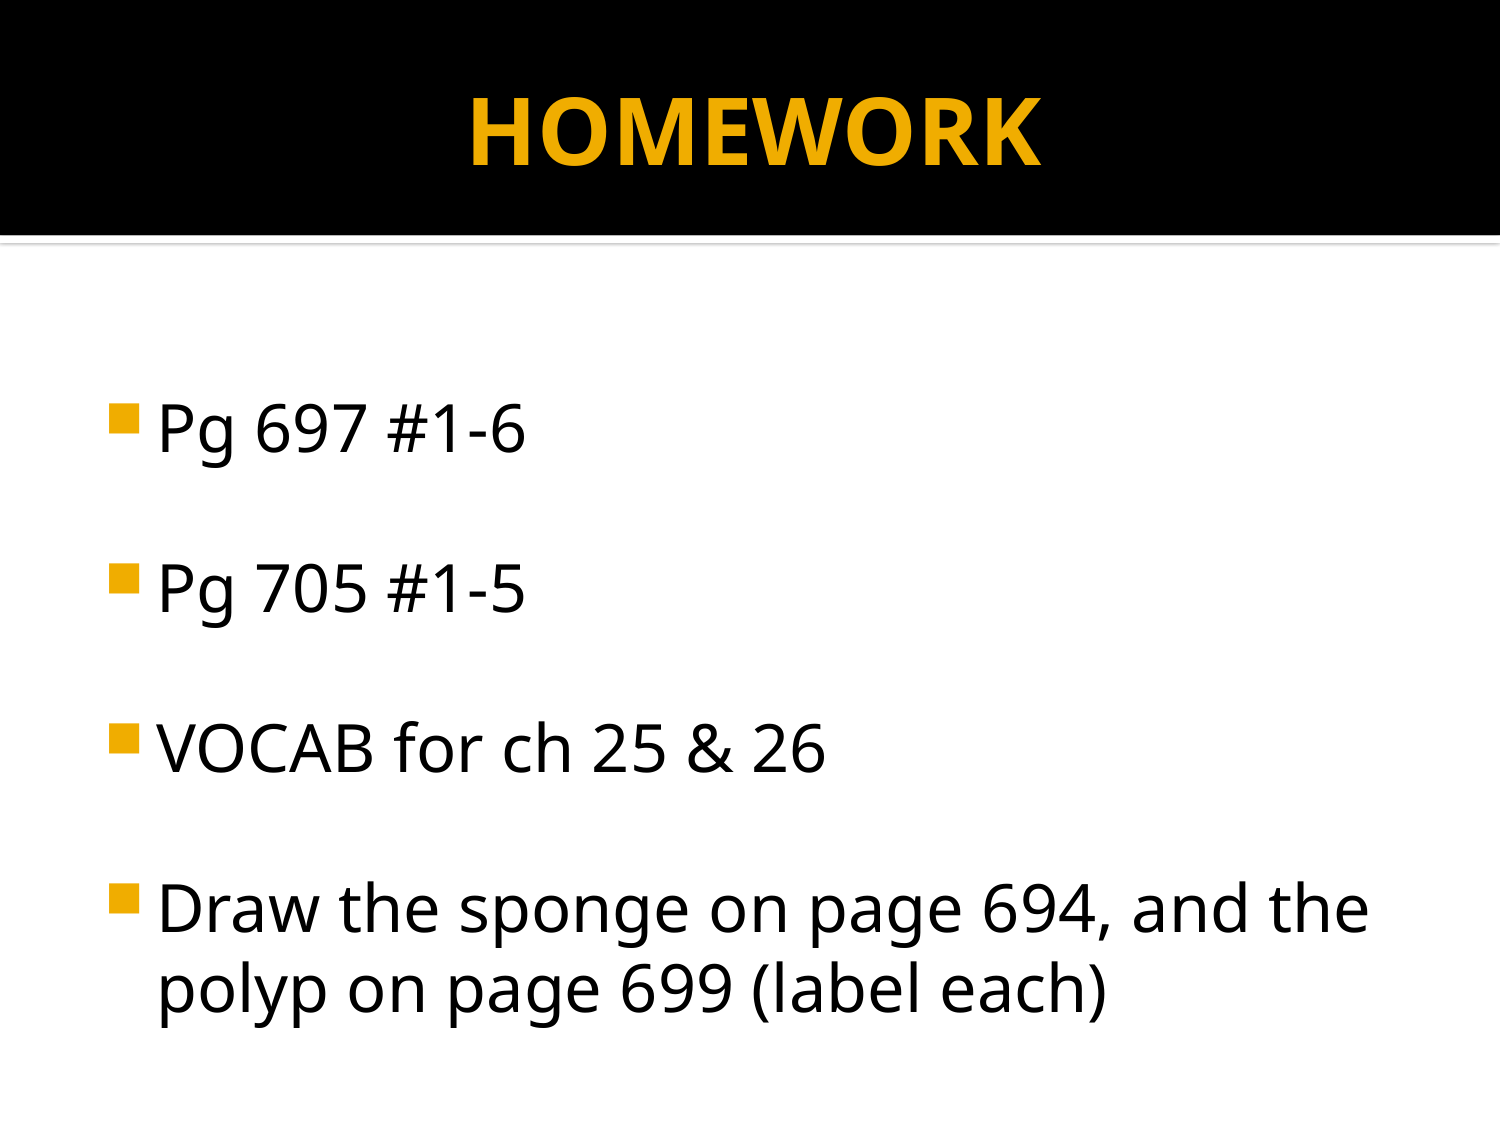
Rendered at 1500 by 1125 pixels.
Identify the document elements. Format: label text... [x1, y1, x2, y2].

list Pg 697 #1-6 Pg 705 #1-5 VOCAB for ch 25 & 26 Draw the sponge on page 694, and the polyp on page 699 (label each) [75, 291, 1425, 1050]
title HOMEWORK [75, 25, 1425, 231]
